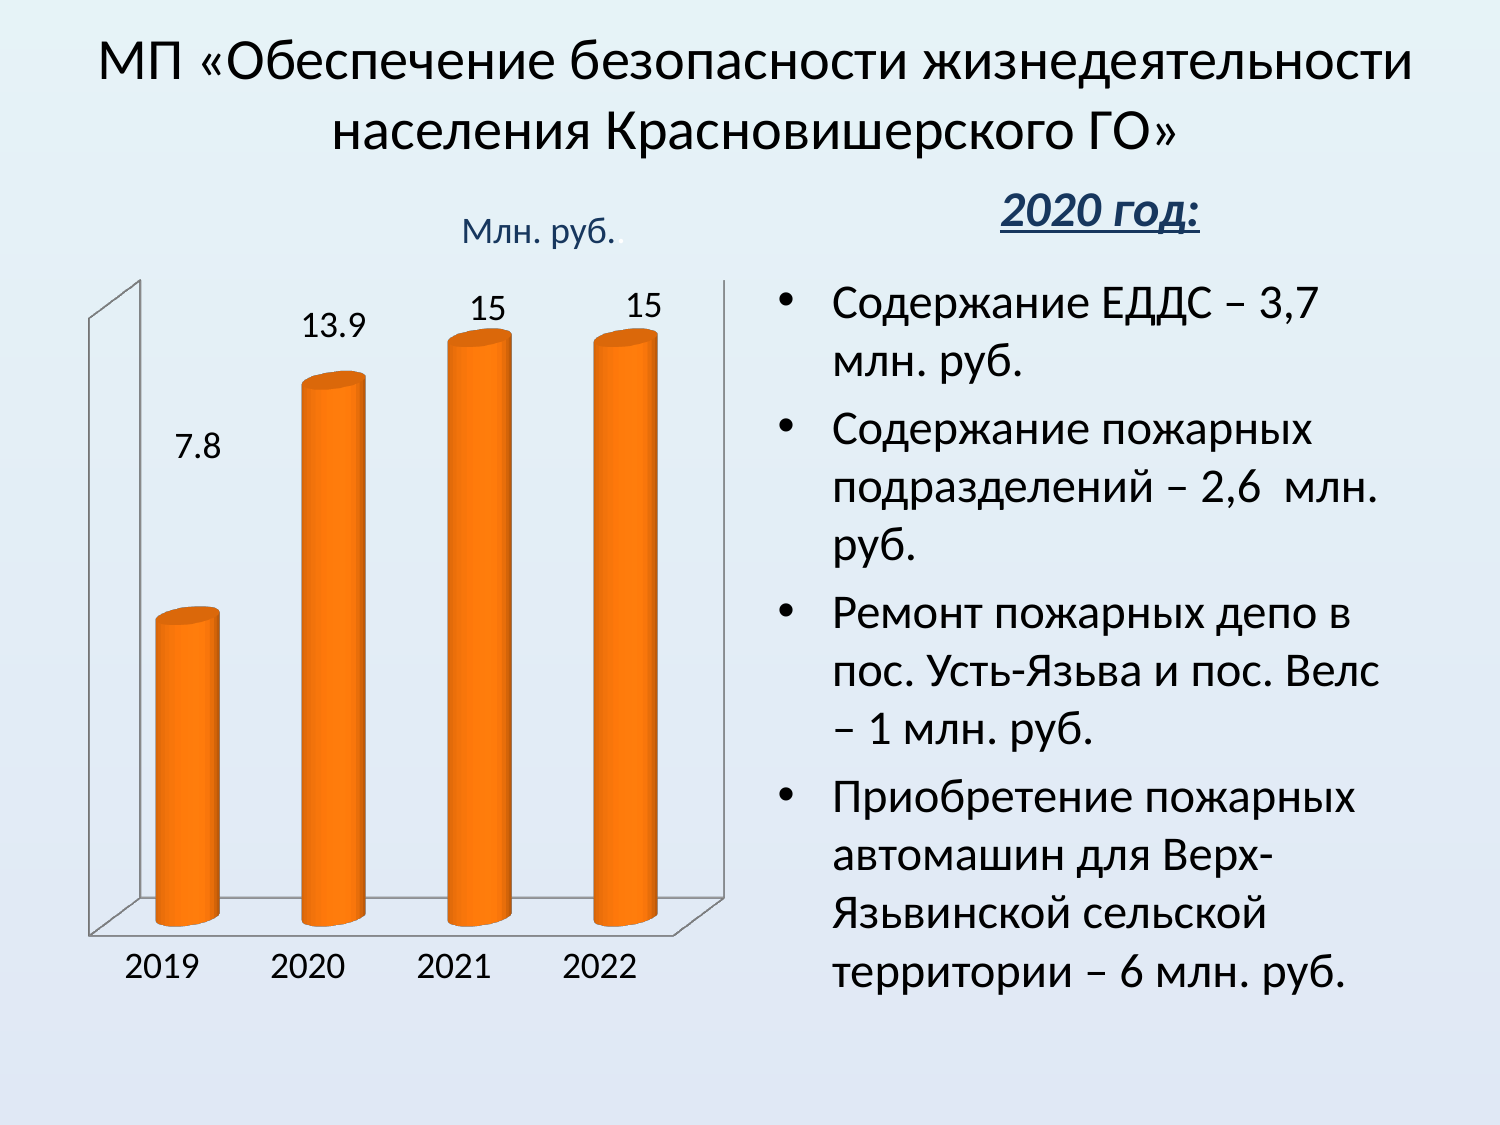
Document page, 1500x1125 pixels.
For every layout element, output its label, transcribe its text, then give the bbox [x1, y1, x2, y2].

text_box Млн. руб.. [435, 204, 652, 252]
text_box 2020 год: [973, 160, 1227, 252]
chart [74, 262, 738, 1006]
list Содержание ЕДДС – 3,7 млн. руб. Содержание пожарных подразделений – 2,6 млн. руб. Ремонт пожарных депо в пос. Усть-Язьва и пос. Велс – 1 млн. руб. Приобретение пожарных автомашин для Верх-Язьвинской сельской территории – 6 млн. руб. [762, 262, 1425, 1005]
title МП «Обеспечение безопасности жизнедеятельности населения Красновишерского ГО» [37, 45, 1475, 138]
